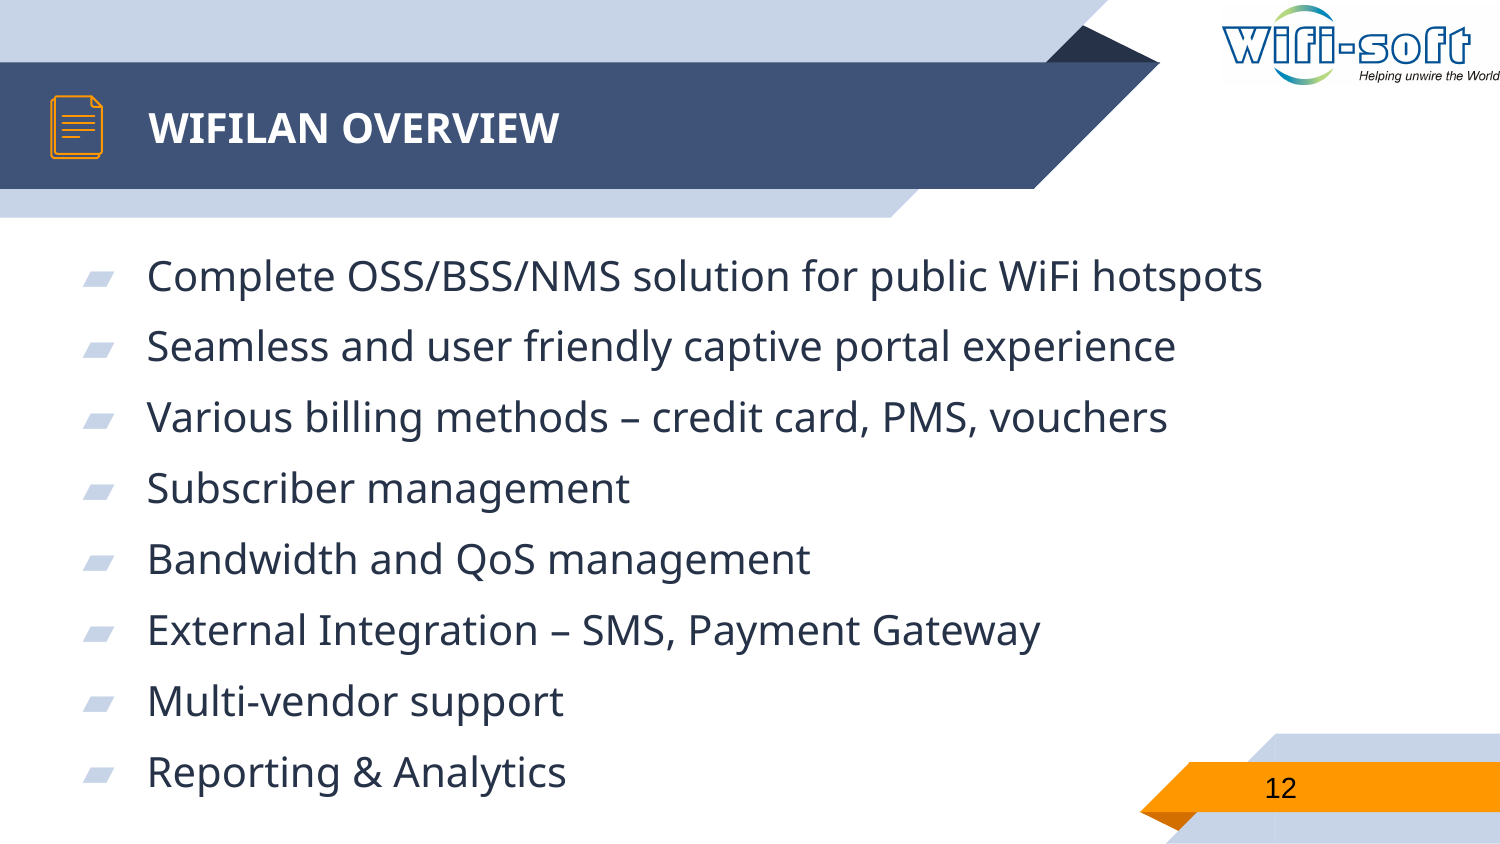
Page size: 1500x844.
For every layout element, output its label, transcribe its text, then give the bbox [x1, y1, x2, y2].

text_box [50, 96, 103, 159]
slide_number 12 [1249, 760, 1494, 813]
title WIFILAN OVERVIEW [133, 64, 997, 190]
picture [1222, 4, 1500, 85]
list Complete OSS/BSS/NMS solution for public WiFi hotspots Seamless and user friendly captive portal experience Various billing methods – credit card, PMS, vouchers Subscriber management Bandwidth and QoS management External Integration – SMS, Payment Gateway Multi-vendor support Reporting & Analytics [50, 234, 1288, 767]
